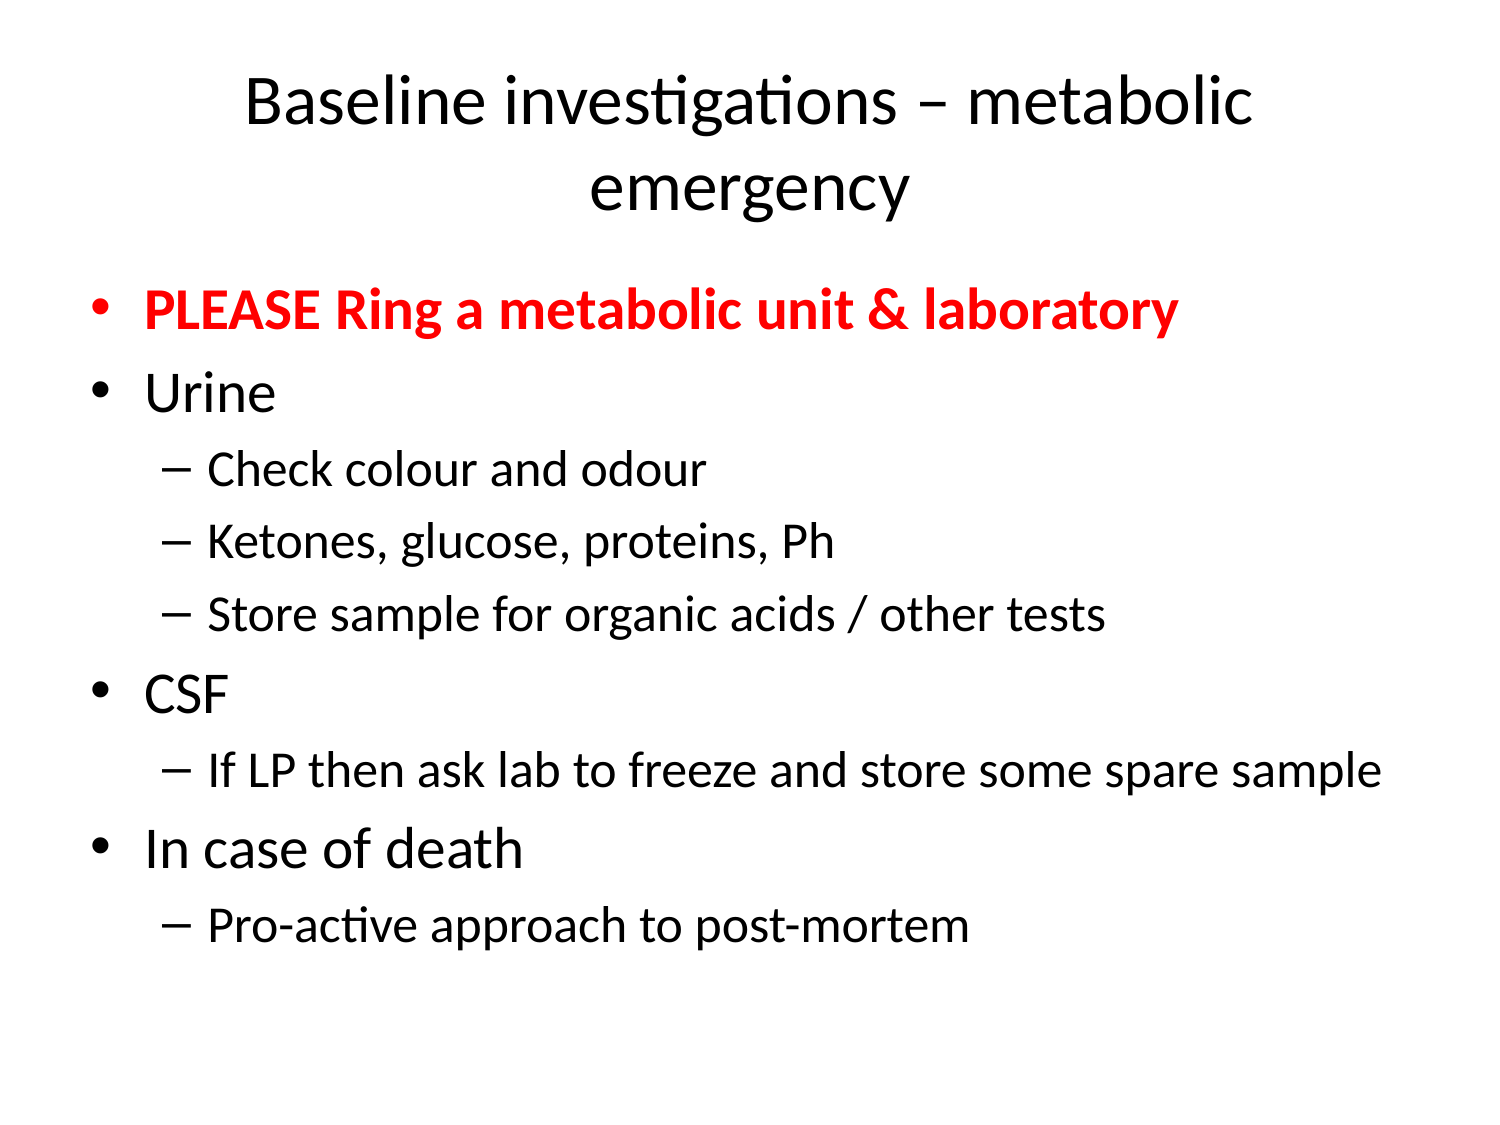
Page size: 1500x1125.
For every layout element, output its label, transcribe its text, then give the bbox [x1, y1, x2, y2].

title Baseline investigations – metabolic emergency [75, 45, 1425, 233]
list PLEASE Ring a metabolic unit & laboratory Urine Check colour and odour Ketones, glucose, proteins, Ph Store sample for organic acids / other tests CSF If LP then ask lab to freeze and store some spare sample In case of death Pro-active approach to post-mortem [75, 262, 1425, 1005]
